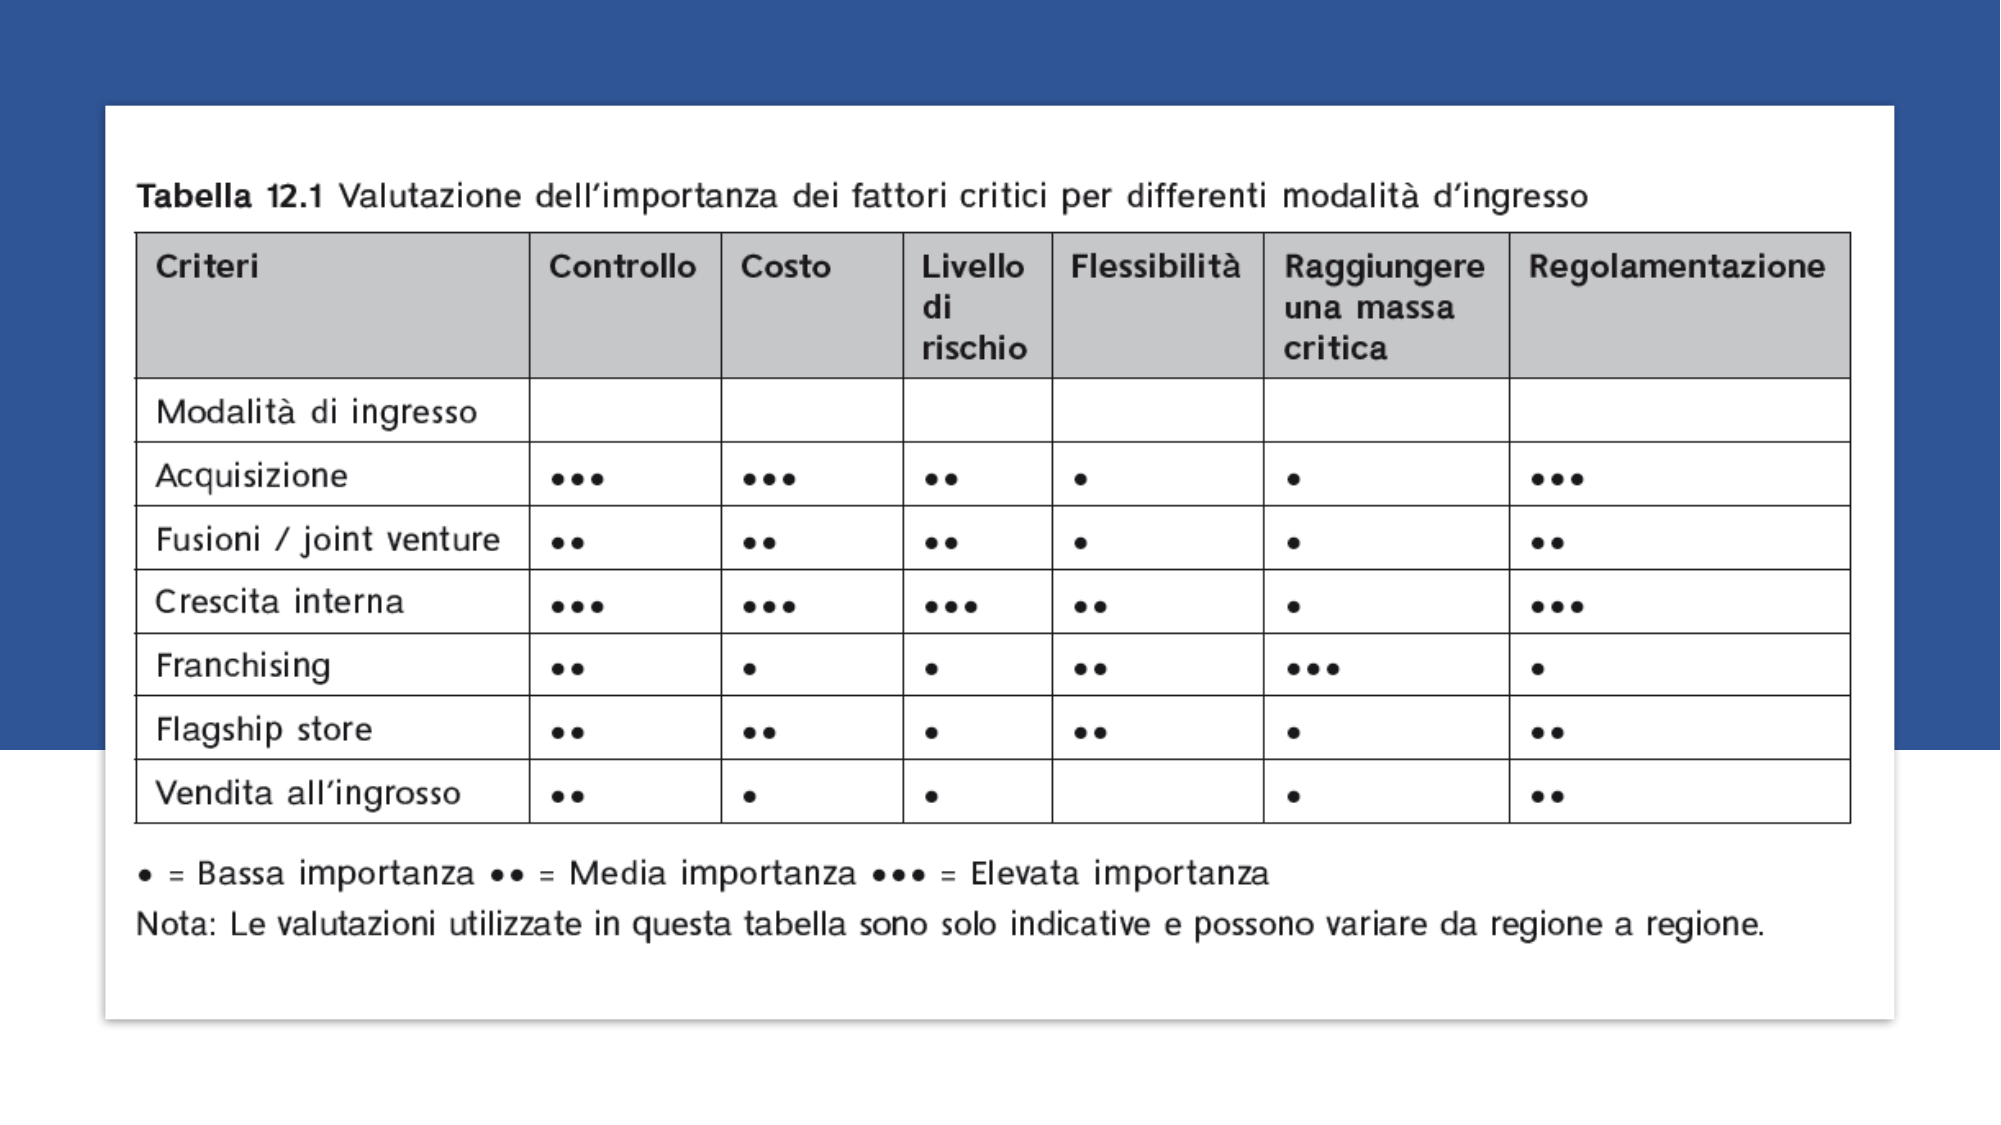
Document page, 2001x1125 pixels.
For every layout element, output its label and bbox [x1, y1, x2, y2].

text_box [104, 104, 1896, 1021]
picture [131, 165, 1869, 960]
text_box [0, 0, 2000, 751]
